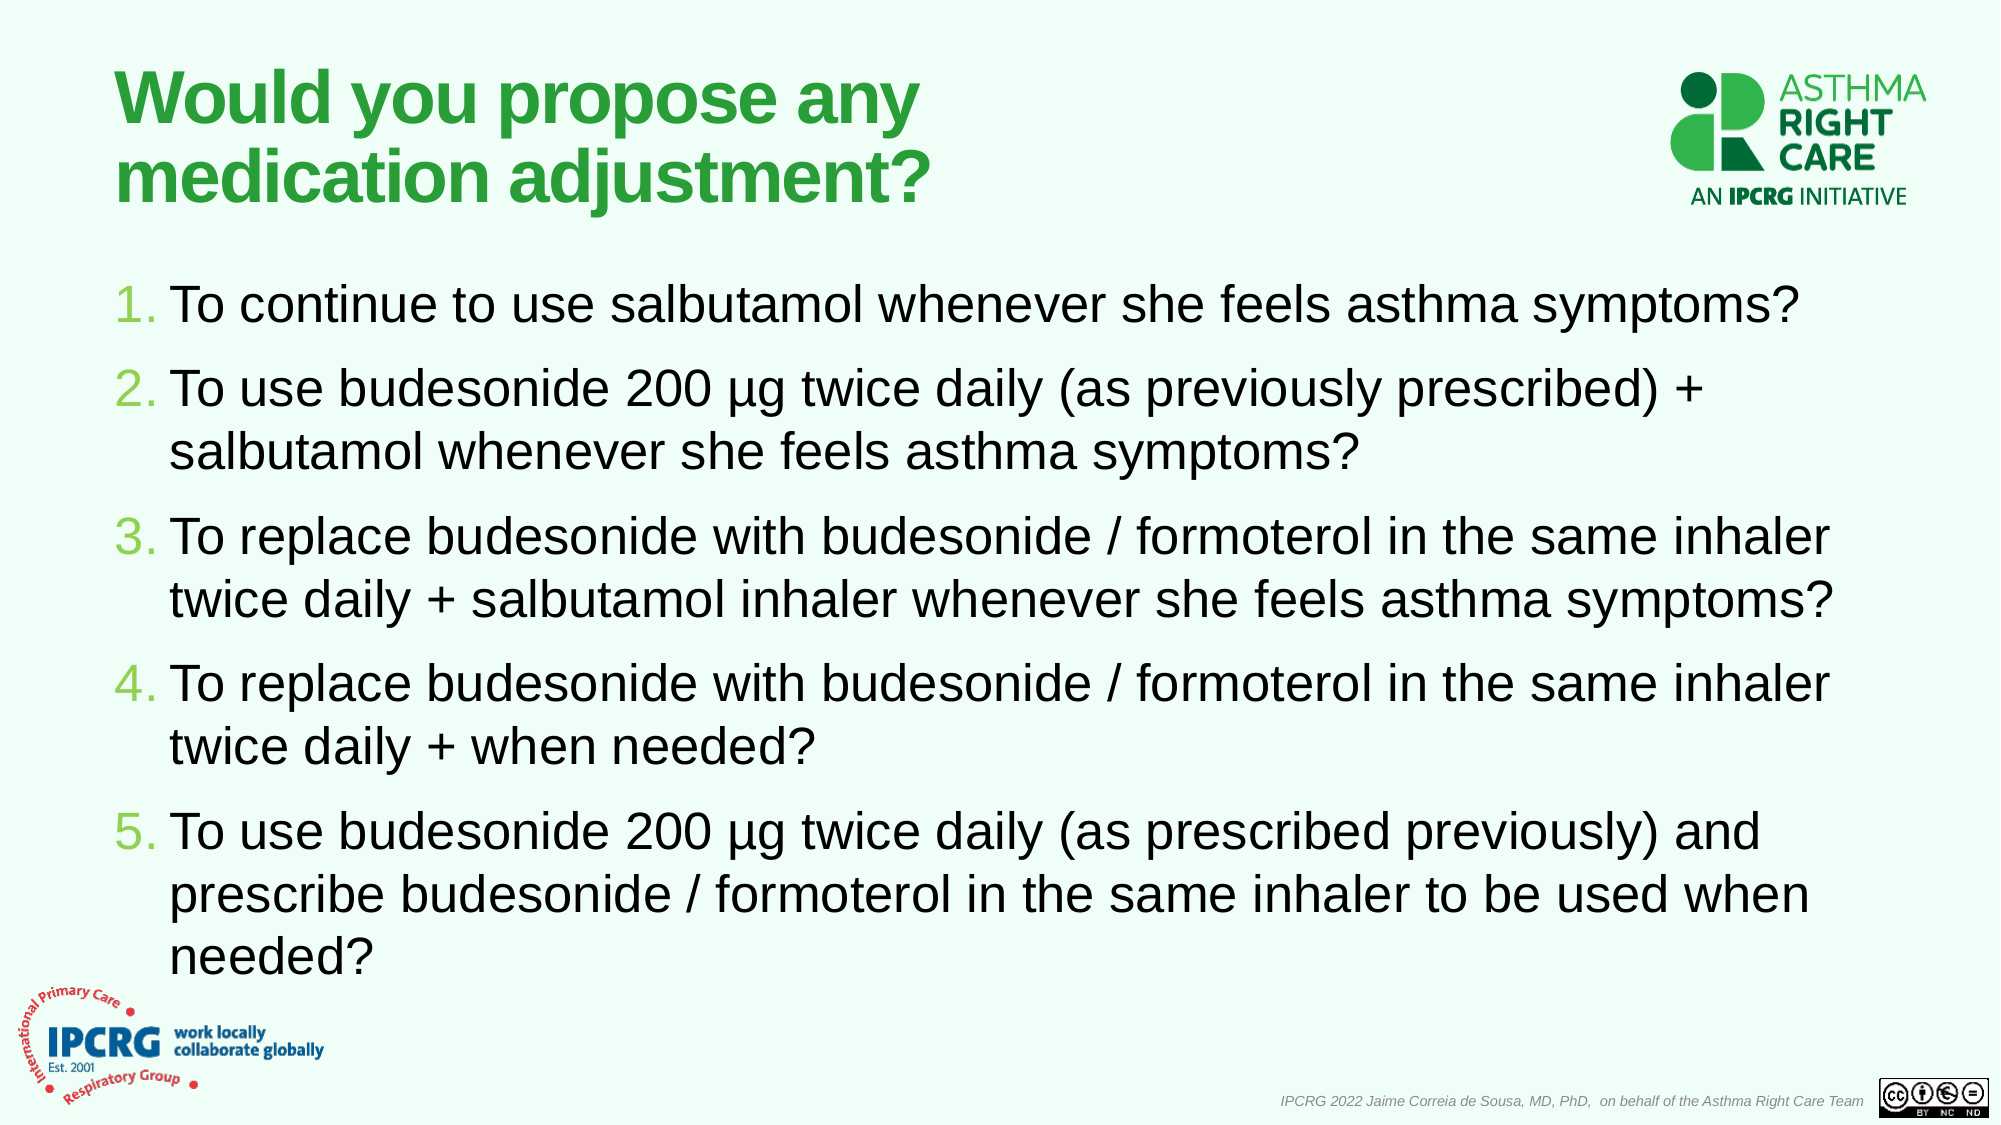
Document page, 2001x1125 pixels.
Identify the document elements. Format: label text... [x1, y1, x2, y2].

picture [1879, 1078, 1989, 1118]
list To continue to use salbutamol whenever she feels asthma symptoms? To use budesonide 200 µg twice daily (as previously prescribed) + salbutamol whenever she feels asthma symptoms? To replace budesonide with budesonide / formoterol in the same inhaler twice daily + salbutamol inhaler whenever she feels asthma symptoms? To replace budesonide with budesonide / formoterol in the same inhaler twice daily + when needed? To use budesonide 200 µg twice daily (as prescribed previously) and prescribe budesonide / formoterol in the same inhaler to be used when needed? [99, 262, 1900, 1005]
picture [1662, 67, 1934, 210]
picture [18, 987, 324, 1105]
title Would you propose any medication adjustment? [99, 45, 1238, 233]
